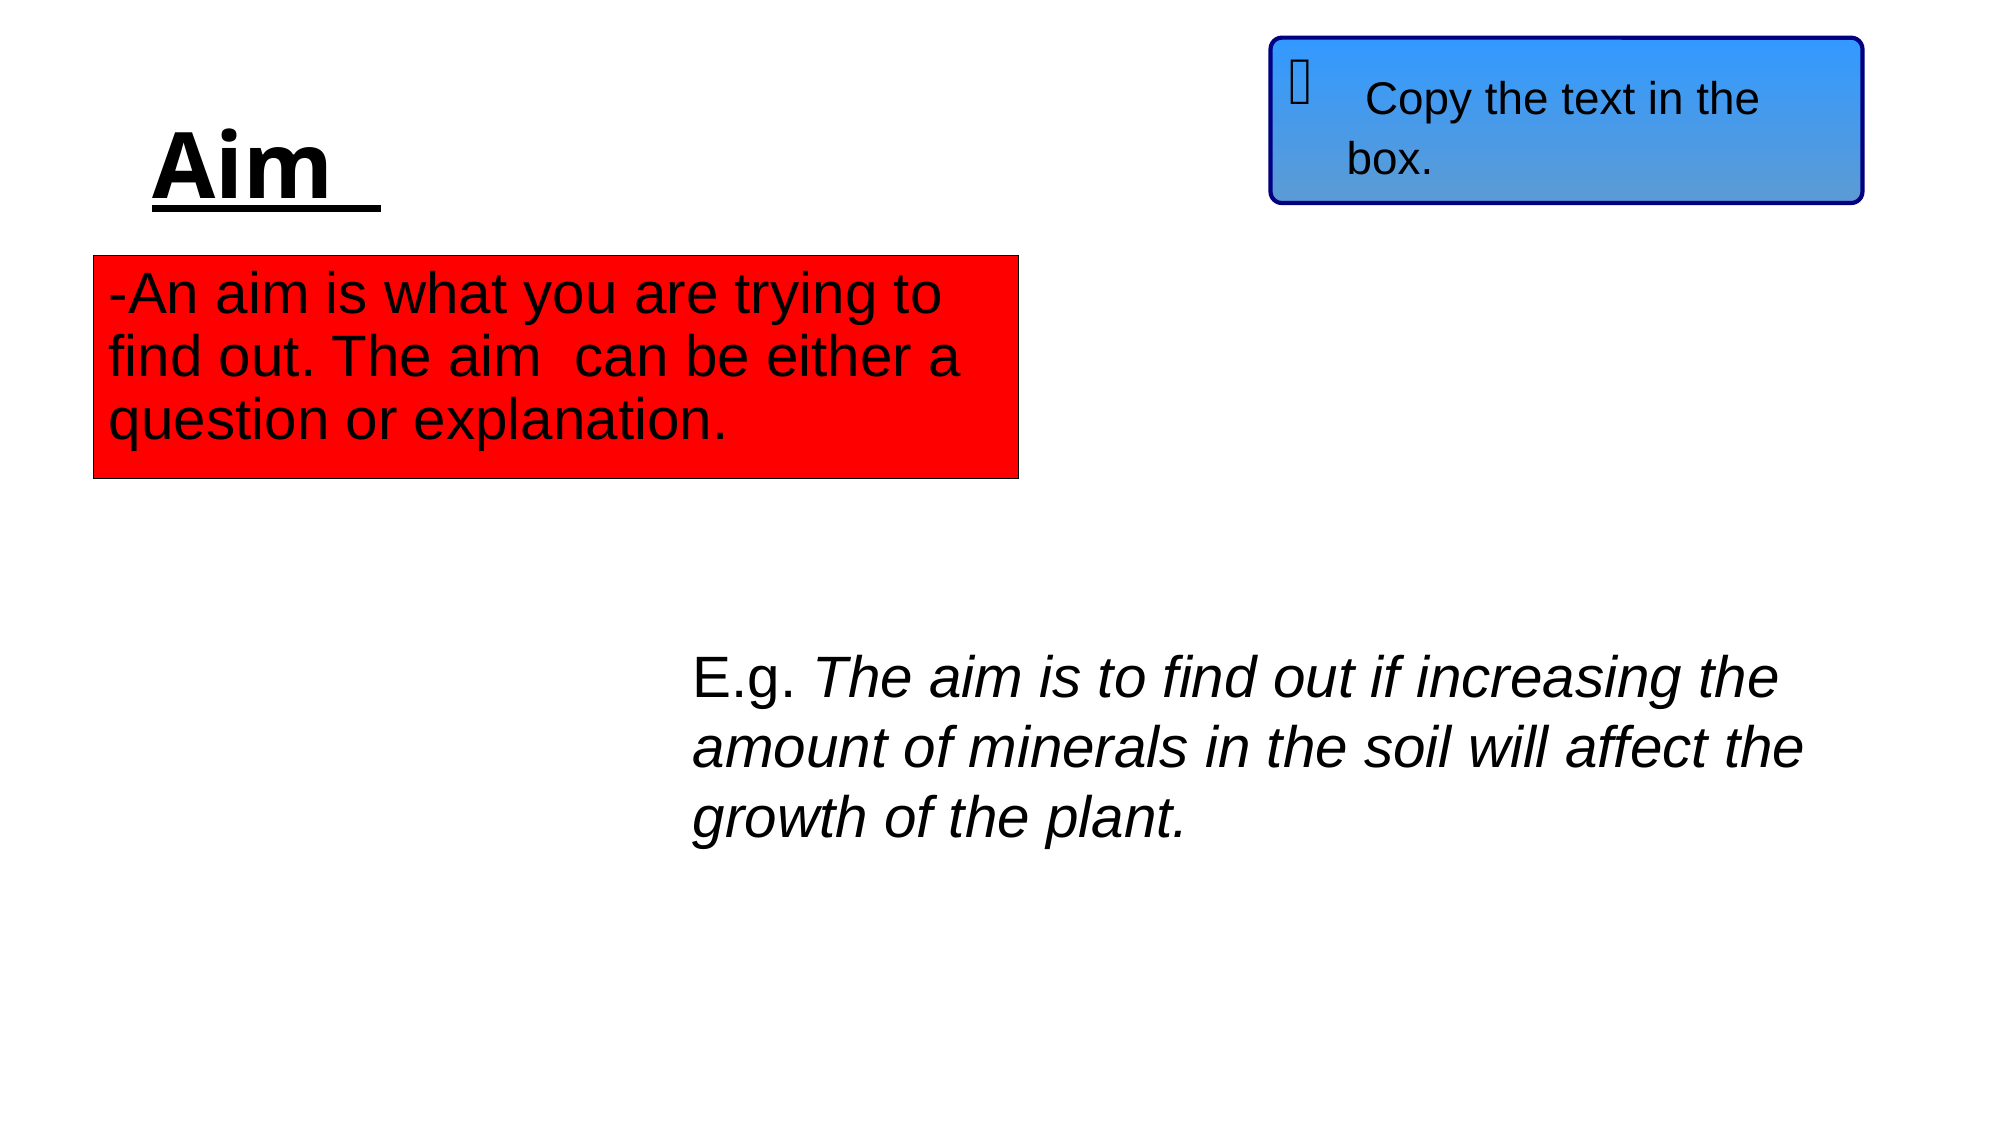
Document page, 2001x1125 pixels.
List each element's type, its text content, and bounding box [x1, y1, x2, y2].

text_box Copy the text in the box. [1270, 37, 1863, 204]
title Aim [137, 59, 1863, 278]
list -An aim is what you are trying to find out. The aim can be either a question or explanation. [93, 255, 1019, 479]
text_box E.g. The aim is to find out if increasing the amount of minerals in the soil will affect the growth of the plant. [678, 631, 1922, 857]
